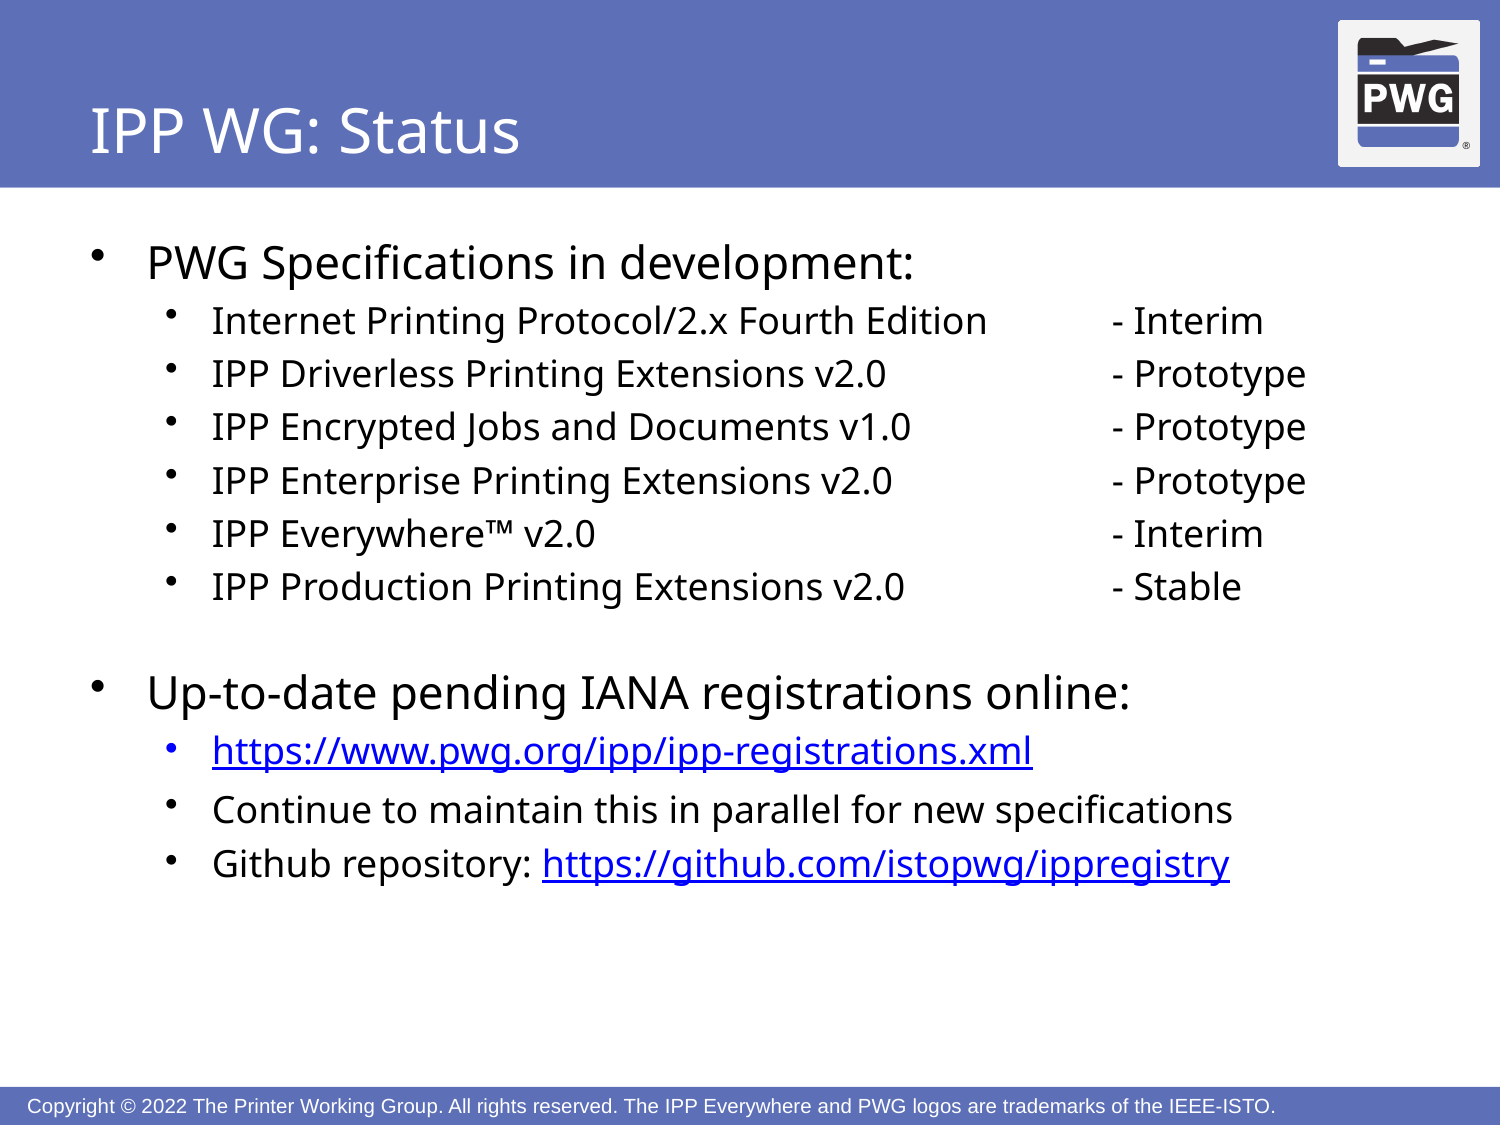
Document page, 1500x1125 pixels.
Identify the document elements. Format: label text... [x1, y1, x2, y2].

title IPP WG: Status [74, 7, 1318, 175]
picture [1338, 20, 1480, 168]
list PWG Specifications in development: Internet Printing Protocol/2.x Fourth Edition - Interim IPP Driverless Printing Extensions v2.0 - Prototype IPP Encrypted Jobs and Documents v1.0 - Prototype IPP Enterprise Printing Extensions v2.0 - Prototype IPP Everywhere™ v2.0 - Interim IPP Production Printing Extensions v2.0 - Stable Up-to-date pending IANA registrations online: https://www.pwg.org/ipp/ipp-registrations.xml Continue to maintain this in parallel for new specifications Github repository: https://github.com/istopwg/ippregistry [74, 224, 1426, 1068]
text_box [0, 1086, 1500, 1125]
text_box [0, 0, 1500, 188]
text_box Copyright © 2022 The Printer Working Group. All rights reserved. The IPP Everywhere and PWG logos are trademarks of the IEEE-ISTO. [20, 1093, 1412, 1119]
